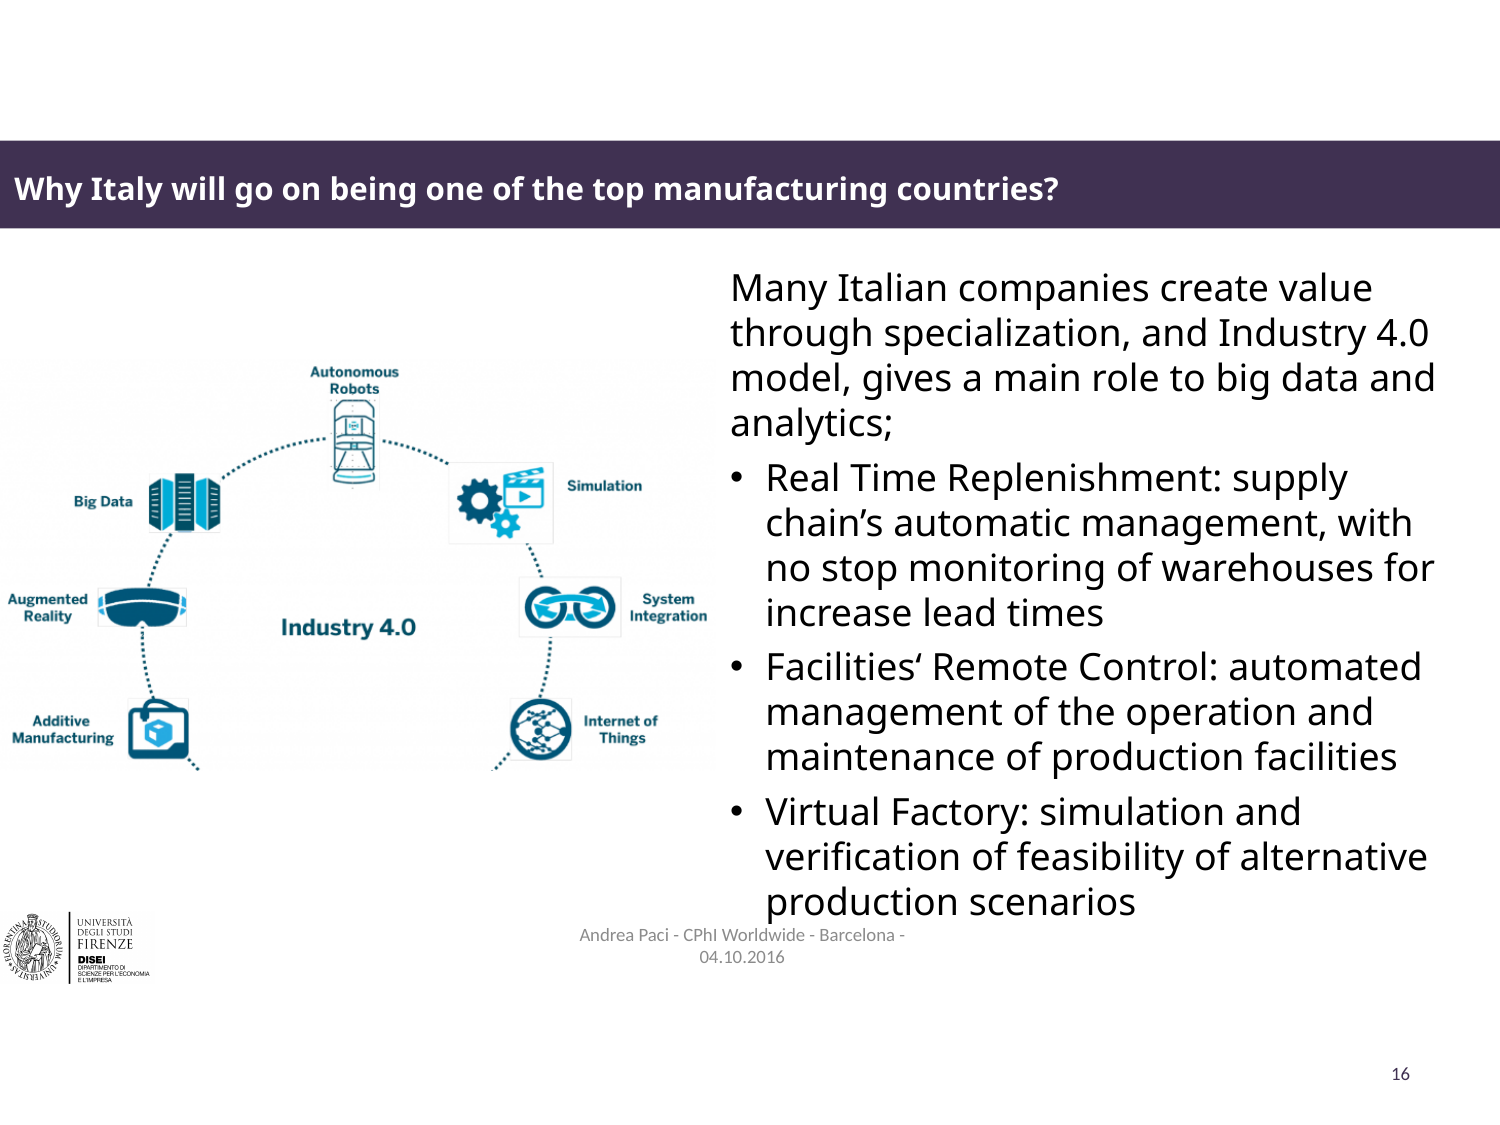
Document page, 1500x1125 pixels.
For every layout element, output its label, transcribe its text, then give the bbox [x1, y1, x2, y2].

slide_number 16 [1074, 1042, 1425, 1103]
picture [0, 911, 155, 985]
picture [0, 359, 716, 771]
text_box Many Italian companies create value through specialization, and Industry 4.0 model, gives a main role to big data and analytics; Real Time Replenishment: supply chain’s automatic management, with no stop monitoring of warehouses for increase lead times Facilities‘ Remote Control: automated management of the operation and maintenance of production facilities Virtual Factory: simulation and verification of feasibility of alternative production scenarios [715, 257, 1466, 930]
title Why Italy will go on being one of the top manufacturing countries? [0, 140, 1500, 229]
footer Andrea Paci - CPhI Worldwide - Barcelona - 04.10.2016 [521, 922, 963, 968]
